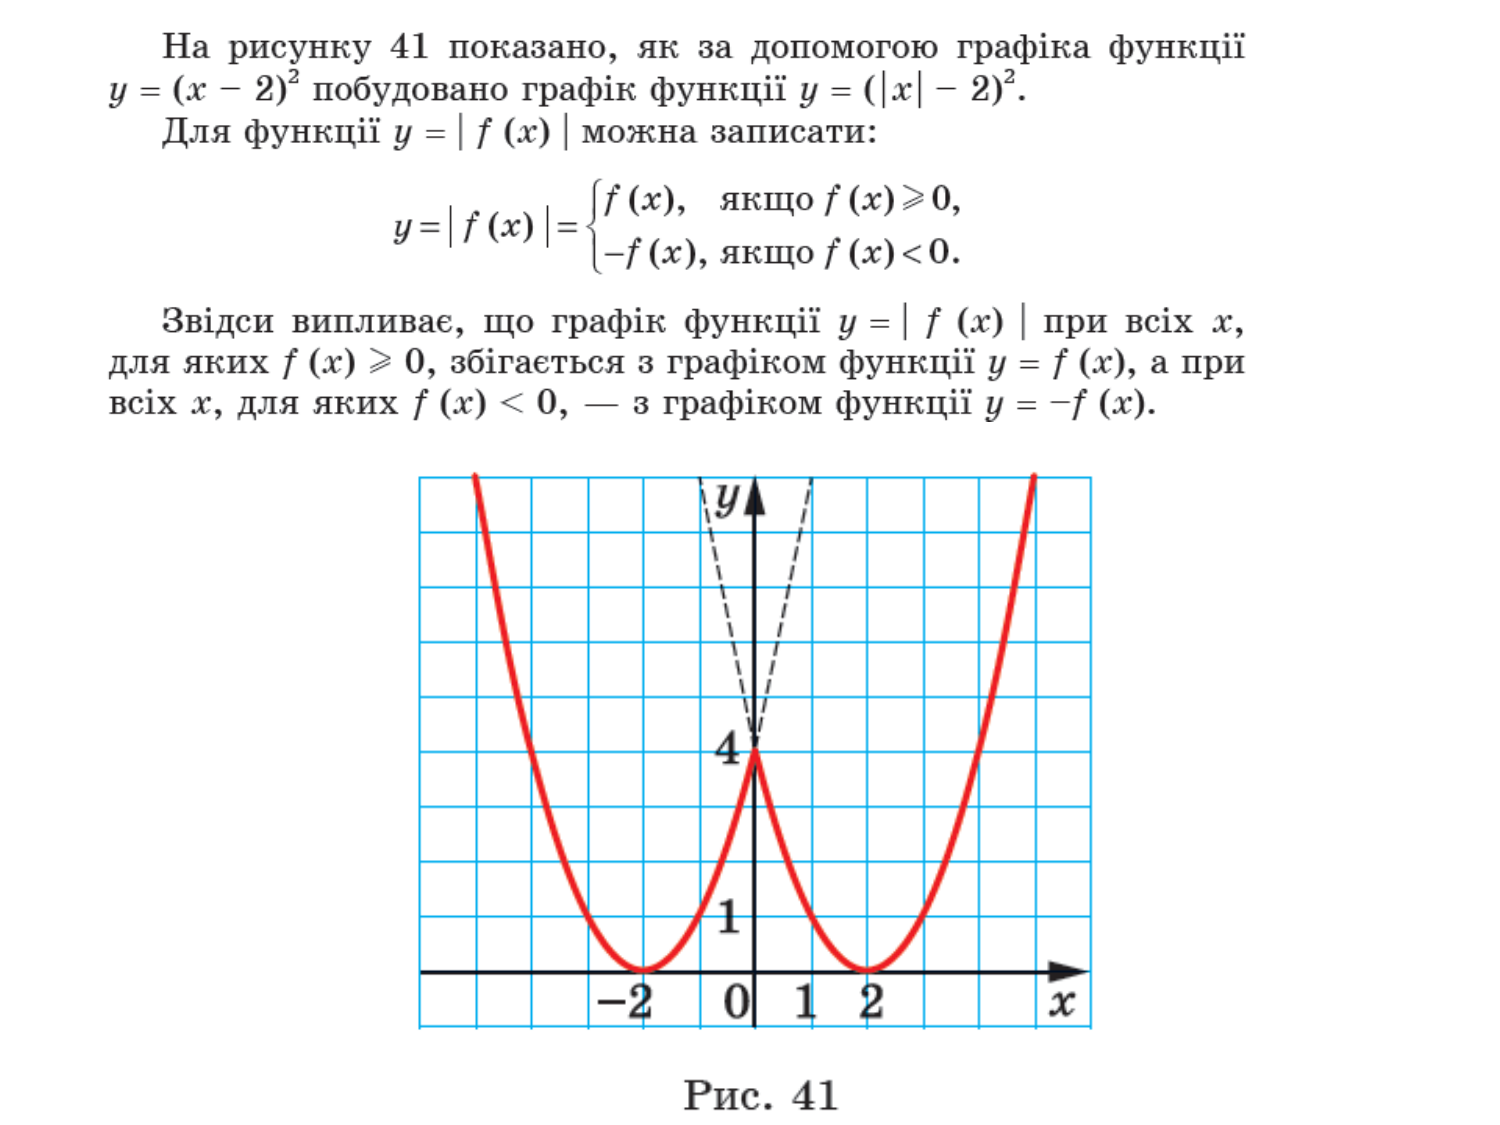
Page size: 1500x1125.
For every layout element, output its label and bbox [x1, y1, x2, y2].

list [100, 30, 1267, 422]
picture [397, 455, 1141, 1125]
